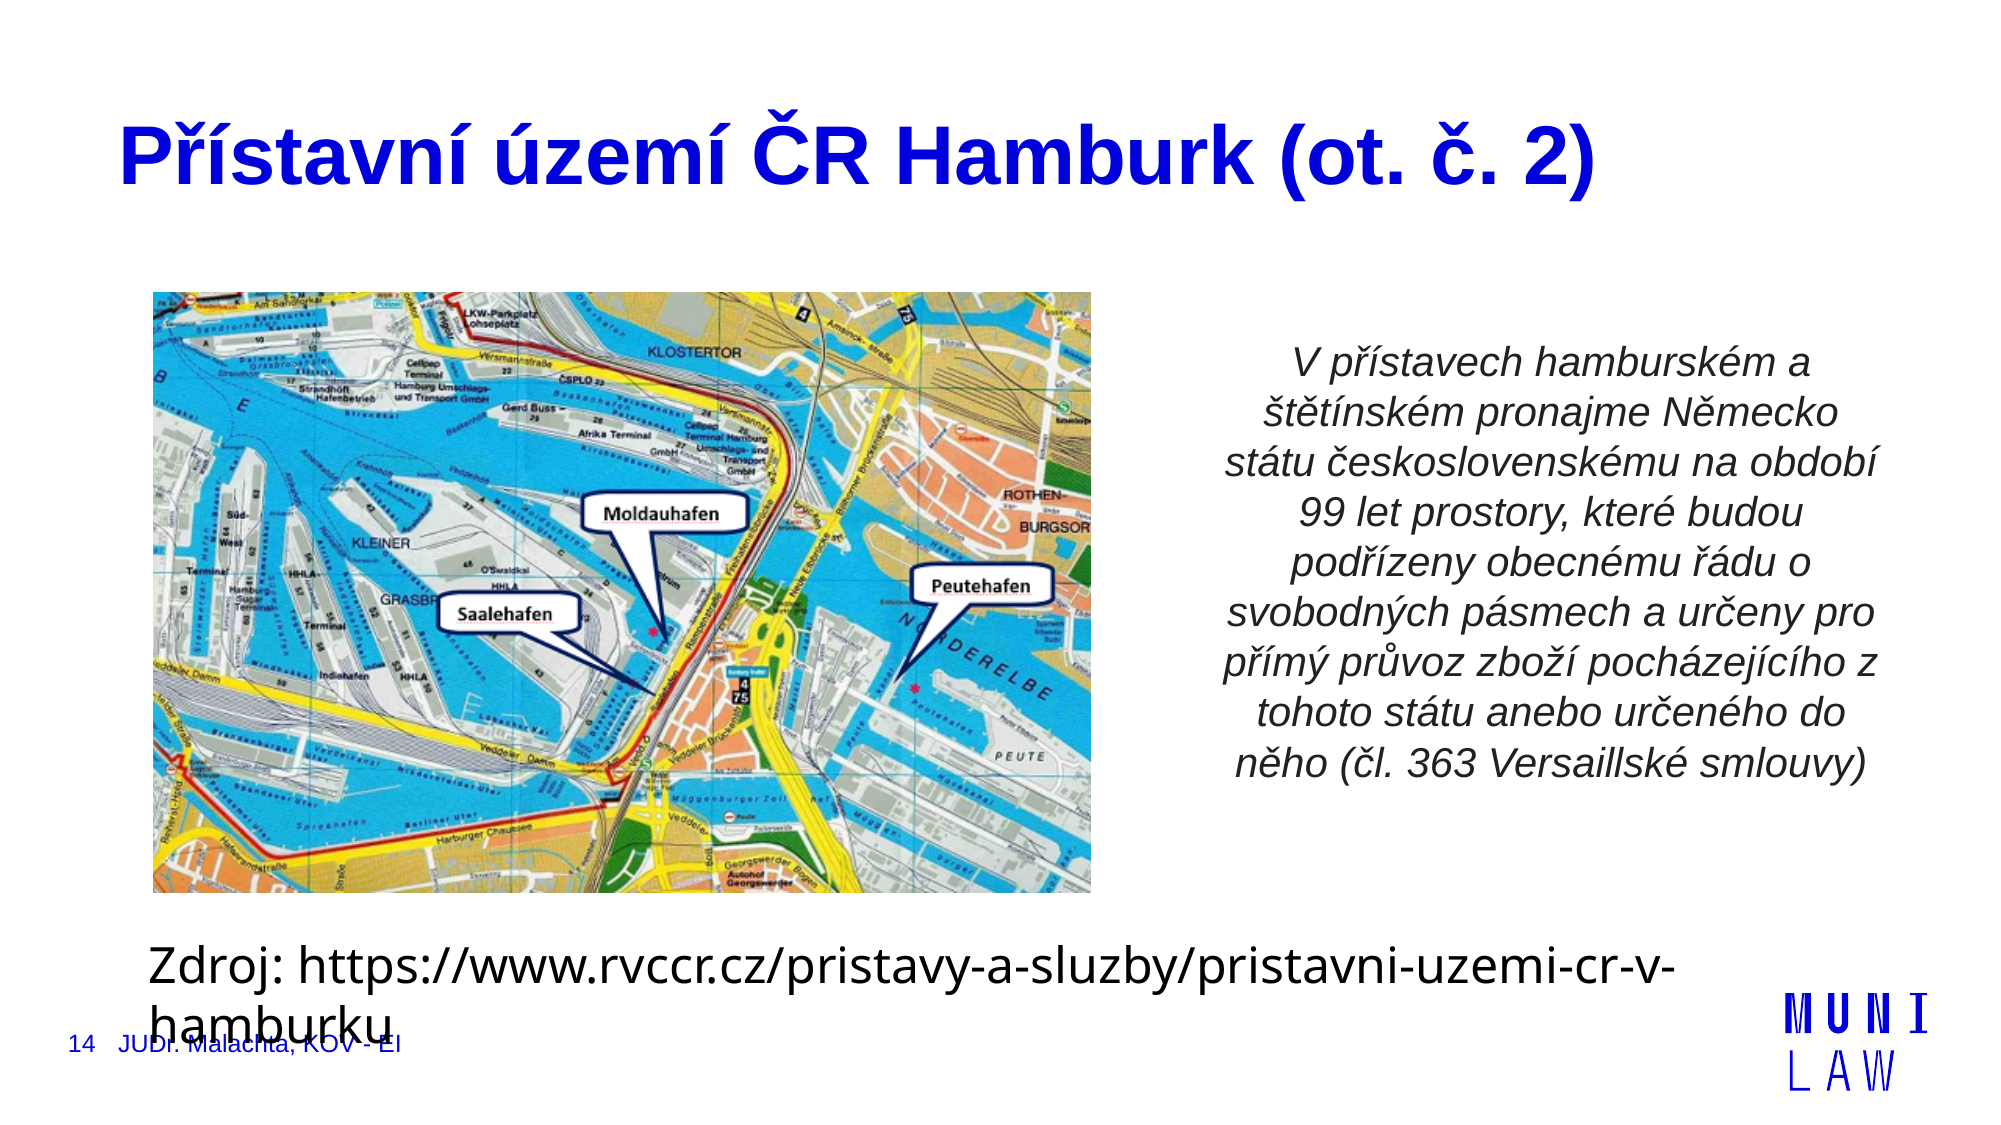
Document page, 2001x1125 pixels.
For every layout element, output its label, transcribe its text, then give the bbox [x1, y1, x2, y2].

title Přístavní území ČR Hamburk (ot. č. 2) [118, 118, 1883, 193]
text_box Zdroj: https://www.rvccr.cz/pristavy-a-sluzby/pristavni-uzemi-cr-v-hamburku [133, 926, 1898, 1062]
footer JUDr. Malachta, KOV - EI [118, 1021, 1418, 1063]
slide_number 14 [67, 1021, 110, 1063]
text_box V přístavech hamburském a štětínském pronajme Německo státu československému na období 99 let prostory, které budou podřízeny obecnému řádu o svobodných pásmech a určeny pro přímý průvoz zboží pocházejícího z tohoto státu anebo určeného do něho (čl. 363 Versaillské smlouvy) [1204, 327, 1898, 793]
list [152, 292, 1091, 893]
